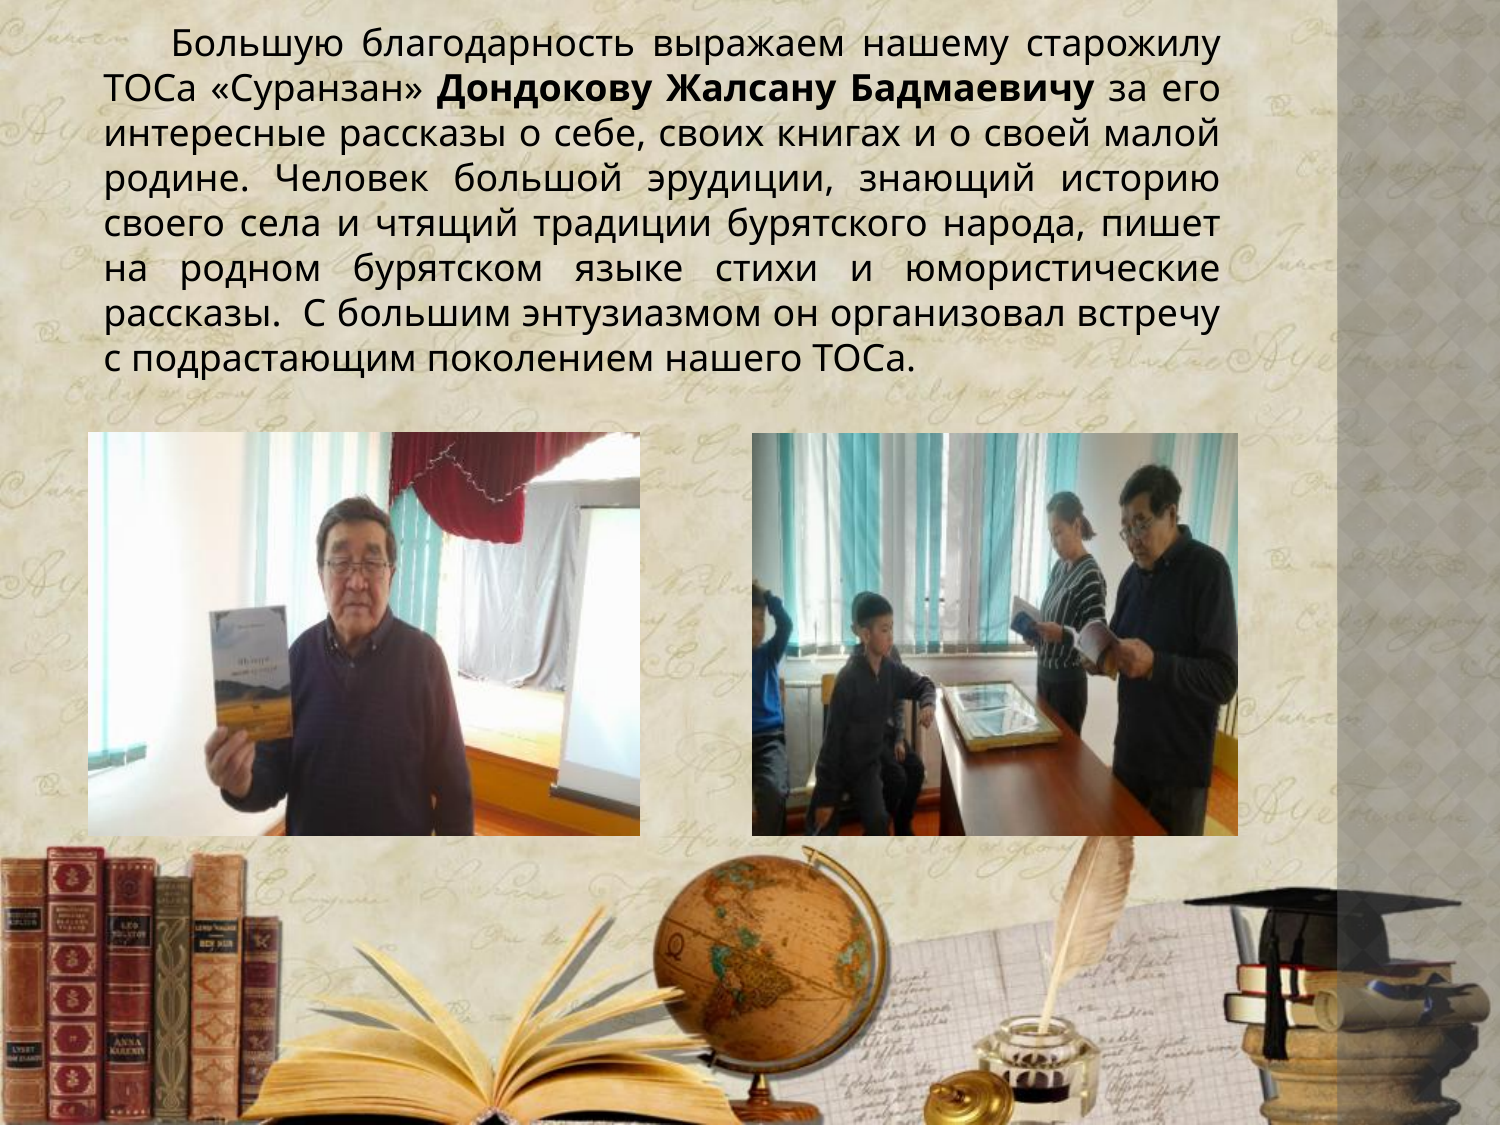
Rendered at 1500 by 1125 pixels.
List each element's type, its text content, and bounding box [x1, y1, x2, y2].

picture [0, 0, 1500, 1125]
text_box Большую благодарность выражаем нашему старожилу ТОСа «Суранзан» Дондокову Жалсану Бадмаевичу за его интересные рассказы о себе, своих книгах и о своей малой родине. Человек большой эрудиции, знающий историю своего села и чтящий традиции бурятского народа, пишет на родном бурятском языке стихи и юмористические рассказы. С большим энтузиазмом он организовал встречу с подрастающим поколением нашего ТОСа. [88, 11, 1237, 387]
